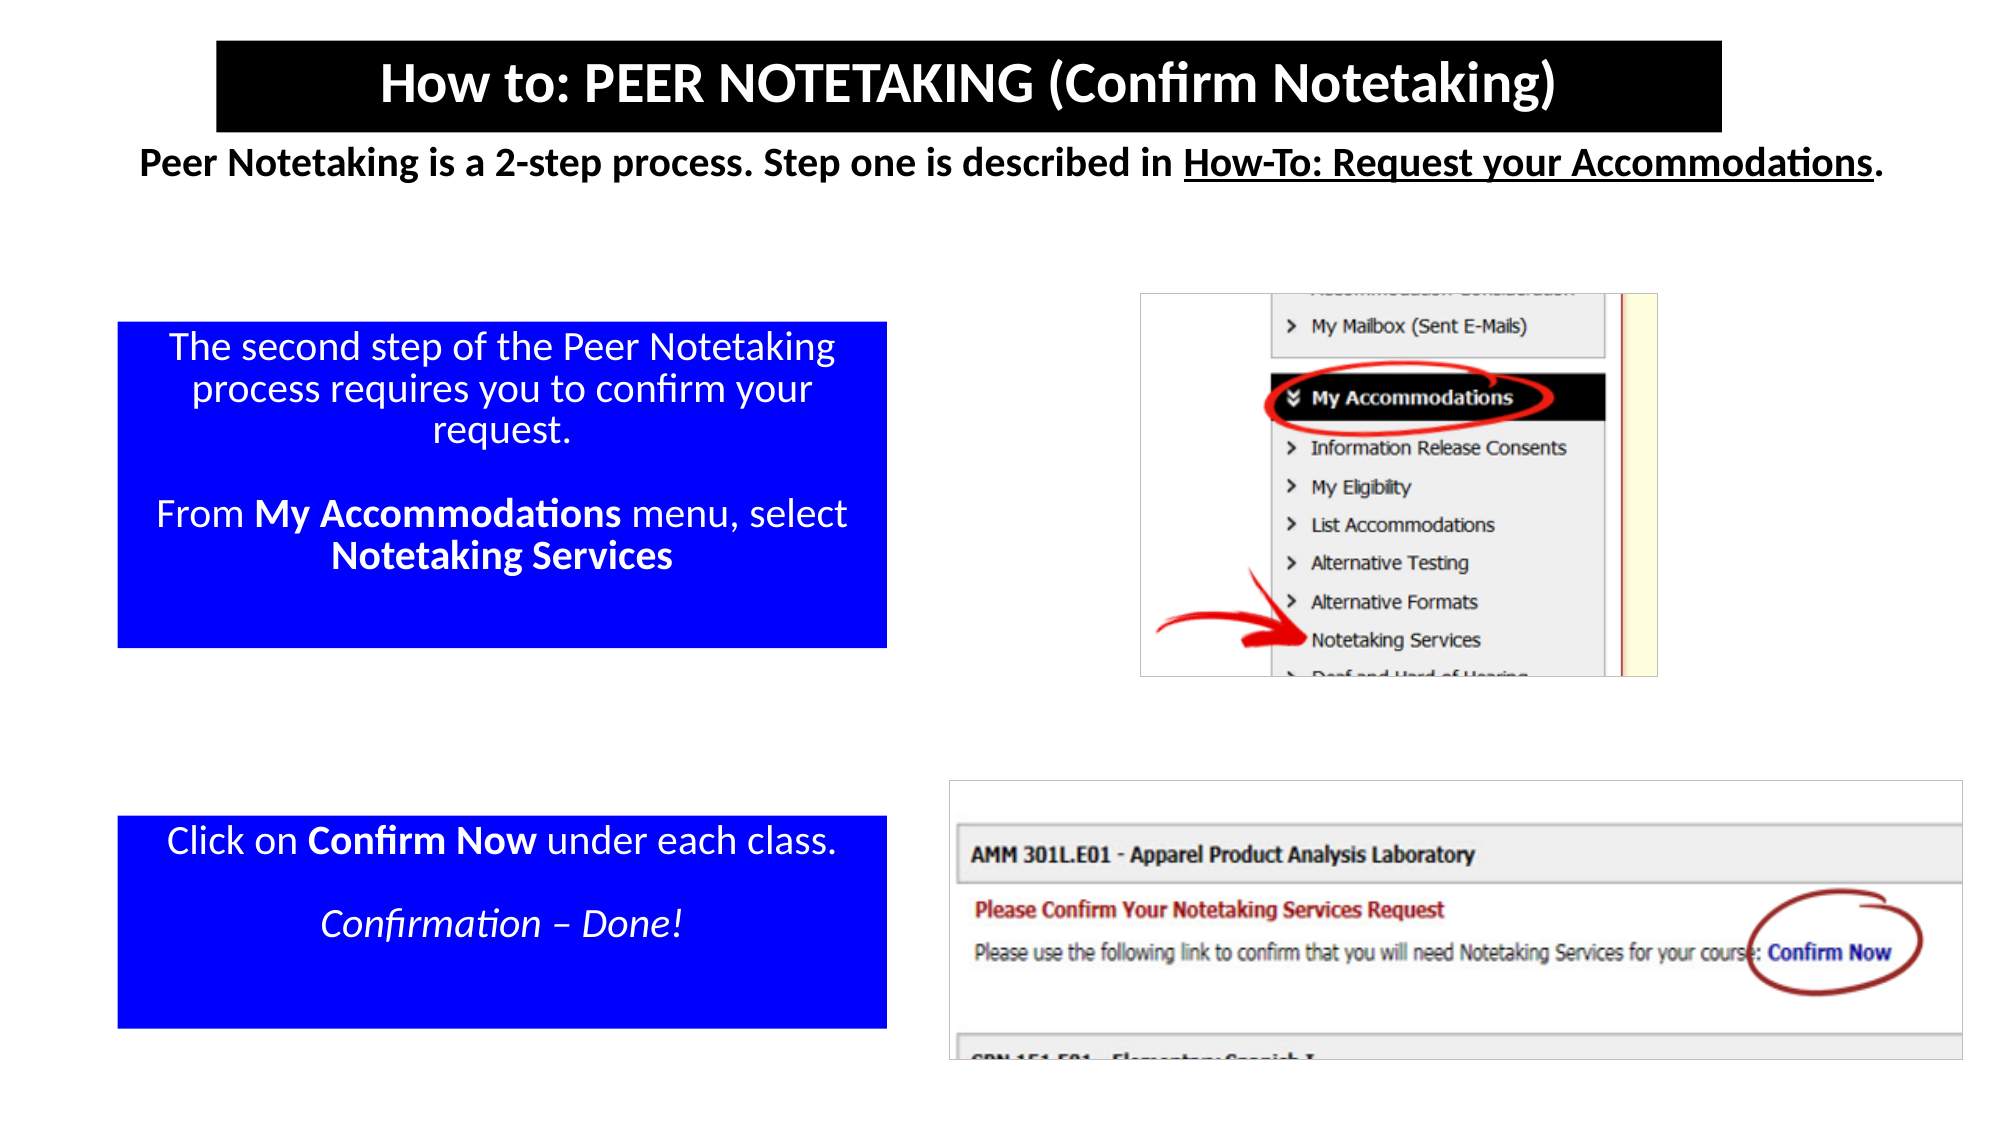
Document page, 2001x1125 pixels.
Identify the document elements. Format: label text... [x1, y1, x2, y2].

list The second step of the Peer Notetaking process requires you to confirm your request. From My Accommodations menu, select Notetaking Services [117, 321, 887, 649]
text_box Click on Confirm Now under each class. Confirmation – Done! [117, 815, 887, 1029]
text_box Peer Notetaking is a 2-step process. Step one is described in How-To: Request your Accommodations. [16, 96, 2000, 238]
picture [949, 779, 1963, 1060]
picture [1140, 293, 1658, 677]
text_box How to: PEER NOTETAKING (Confirm Notetaking) [216, 40, 1722, 96]
